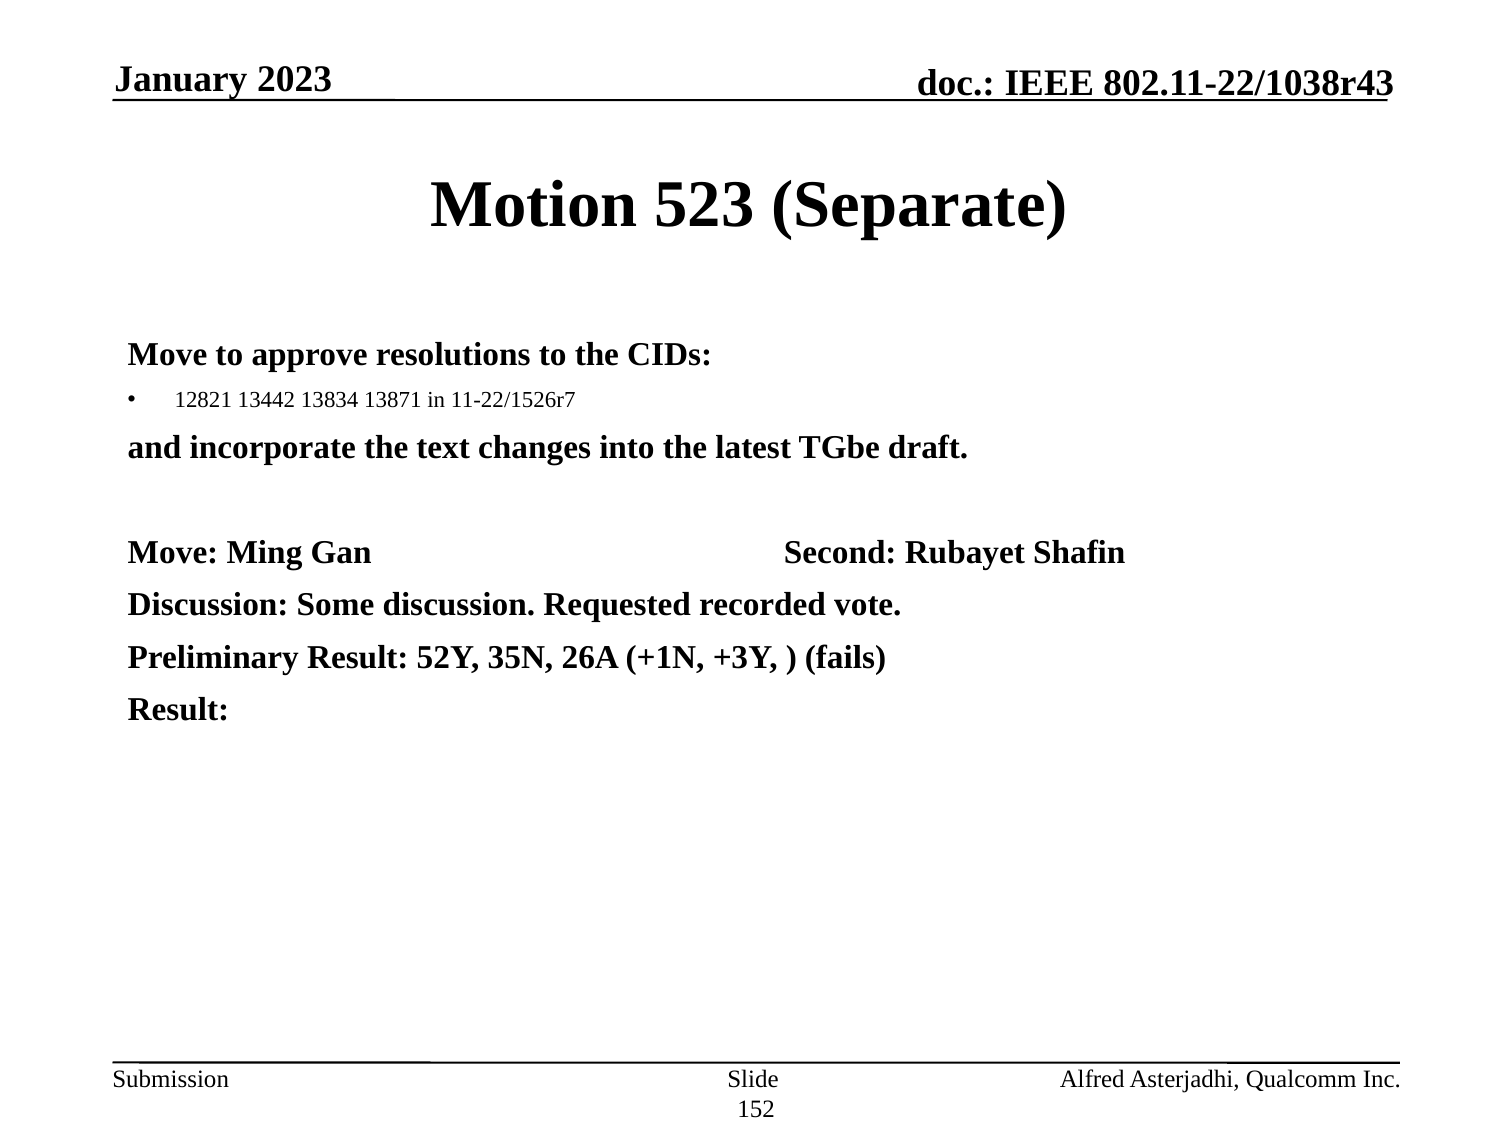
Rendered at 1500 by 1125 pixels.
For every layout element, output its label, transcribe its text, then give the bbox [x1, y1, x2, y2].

slide_number Slide 152 [712, 1061, 800, 1123]
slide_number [114, 54, 423, 100]
title Motion 523 (Separate) [112, 112, 1388, 288]
list Move to approve resolutions to the CIDs: 12821 13442 13834 13871 in 11-22/1526r7 and incorporate the text changes into the latest TGbe draft. Move: Ming Gan Second: Rubayet Shafin Discussion: Some discussion. Requested recorded vote. Preliminary Result: 52Y, 35N, 26A (+1N, +3Y, ) (fails) Result: [112, 324, 1402, 1063]
footer Alfred Asterjadhi, Qualcomm Inc. [878, 1061, 1402, 1093]
